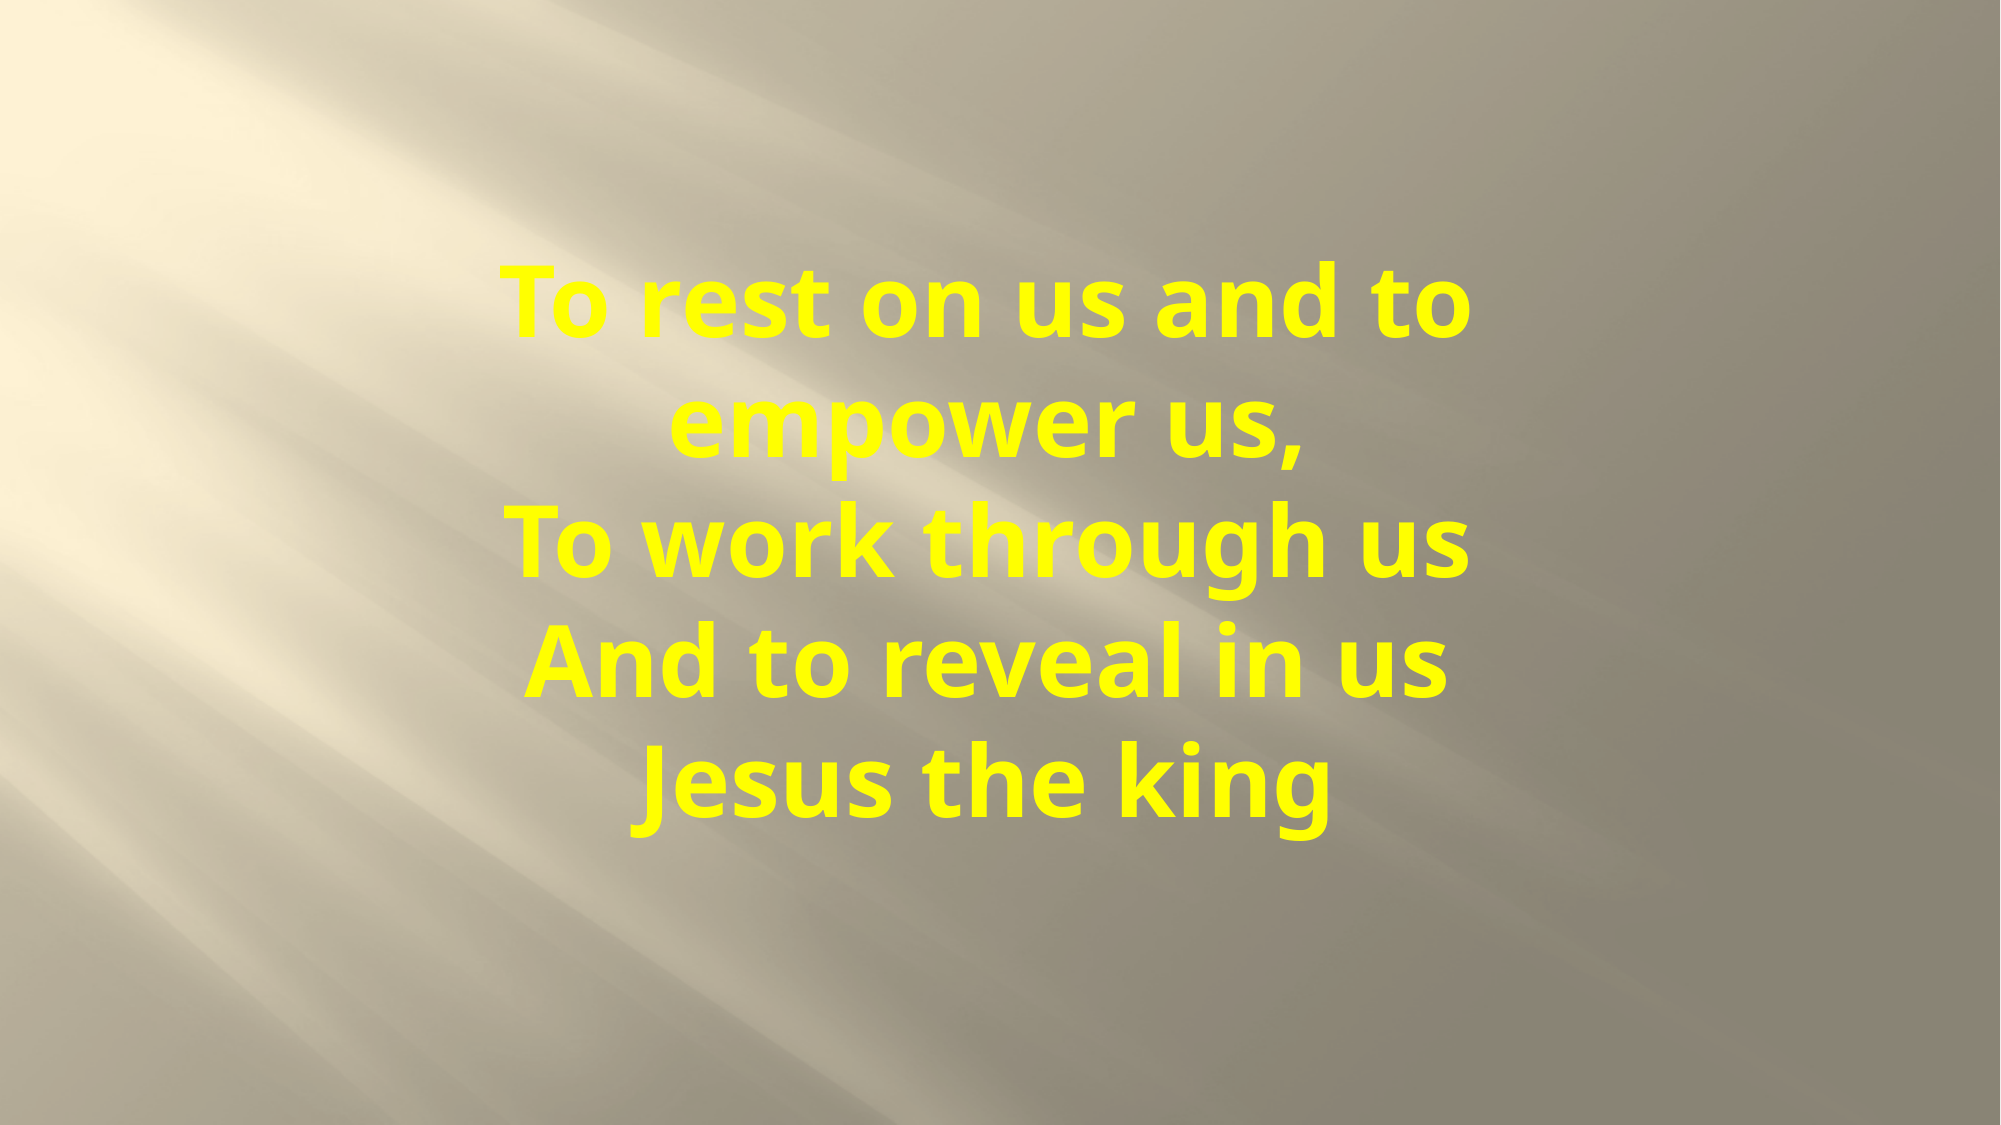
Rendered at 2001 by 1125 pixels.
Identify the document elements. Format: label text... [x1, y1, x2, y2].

title To rest on us and to empower us, To work through us And to reveal in us Jesus the king [312, 137, 1663, 838]
